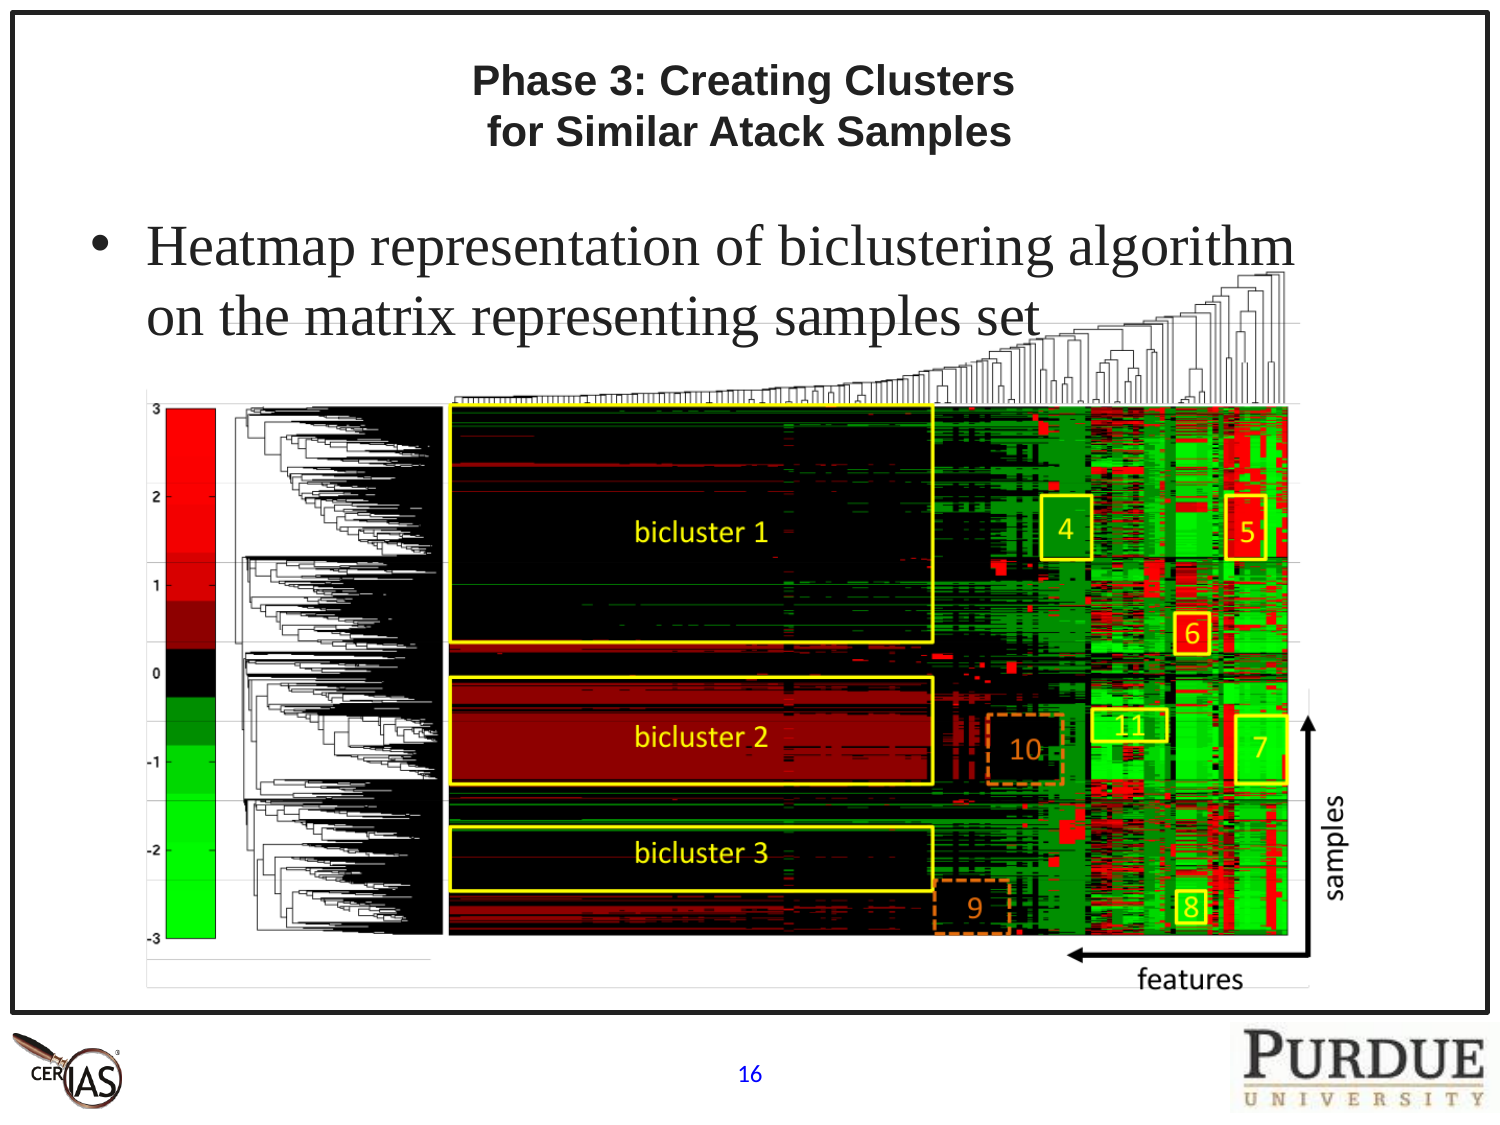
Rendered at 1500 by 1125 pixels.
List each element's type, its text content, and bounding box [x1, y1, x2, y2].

picture [12, 1033, 122, 1109]
picture [137, 262, 1363, 1001]
list Heatmap representation of biclustering algorithm on the matrix representing samples set [75, 200, 1425, 363]
picture [1230, 1022, 1500, 1113]
slide_number 16 [575, 1042, 925, 1103]
title Phase 3: Creating Clusters for Similar Atack Samples [75, 45, 1425, 163]
